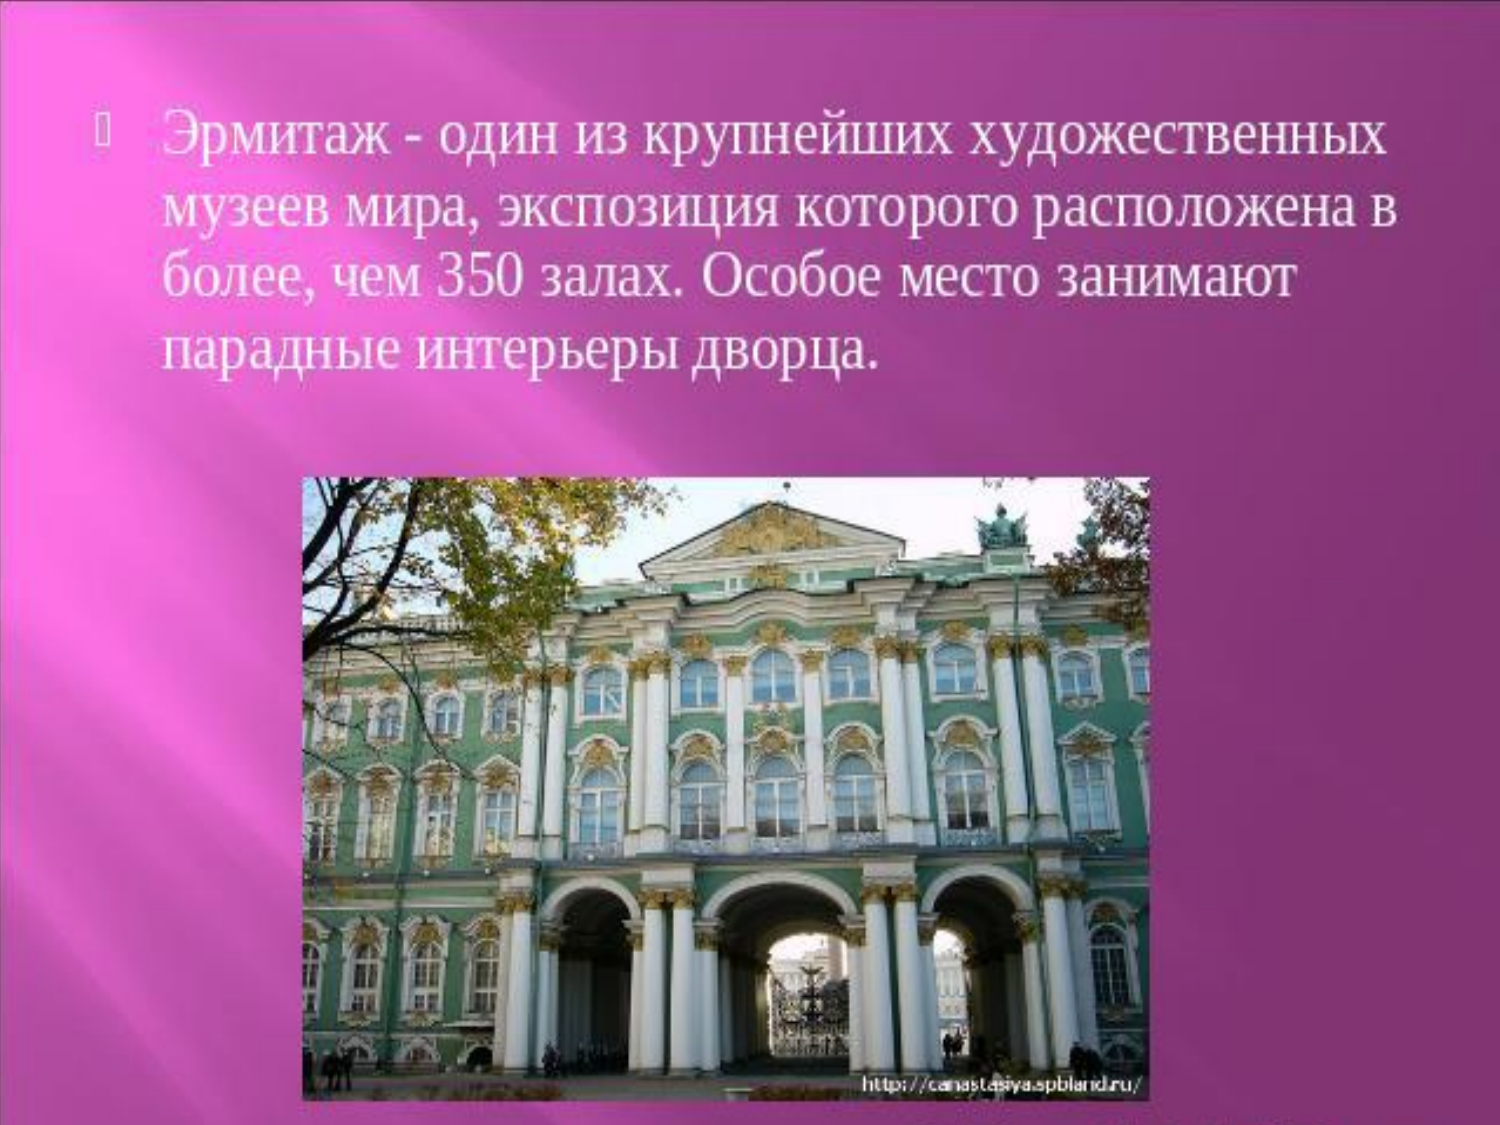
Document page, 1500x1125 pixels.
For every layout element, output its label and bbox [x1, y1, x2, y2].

list [0, 0, 1500, 1125]
